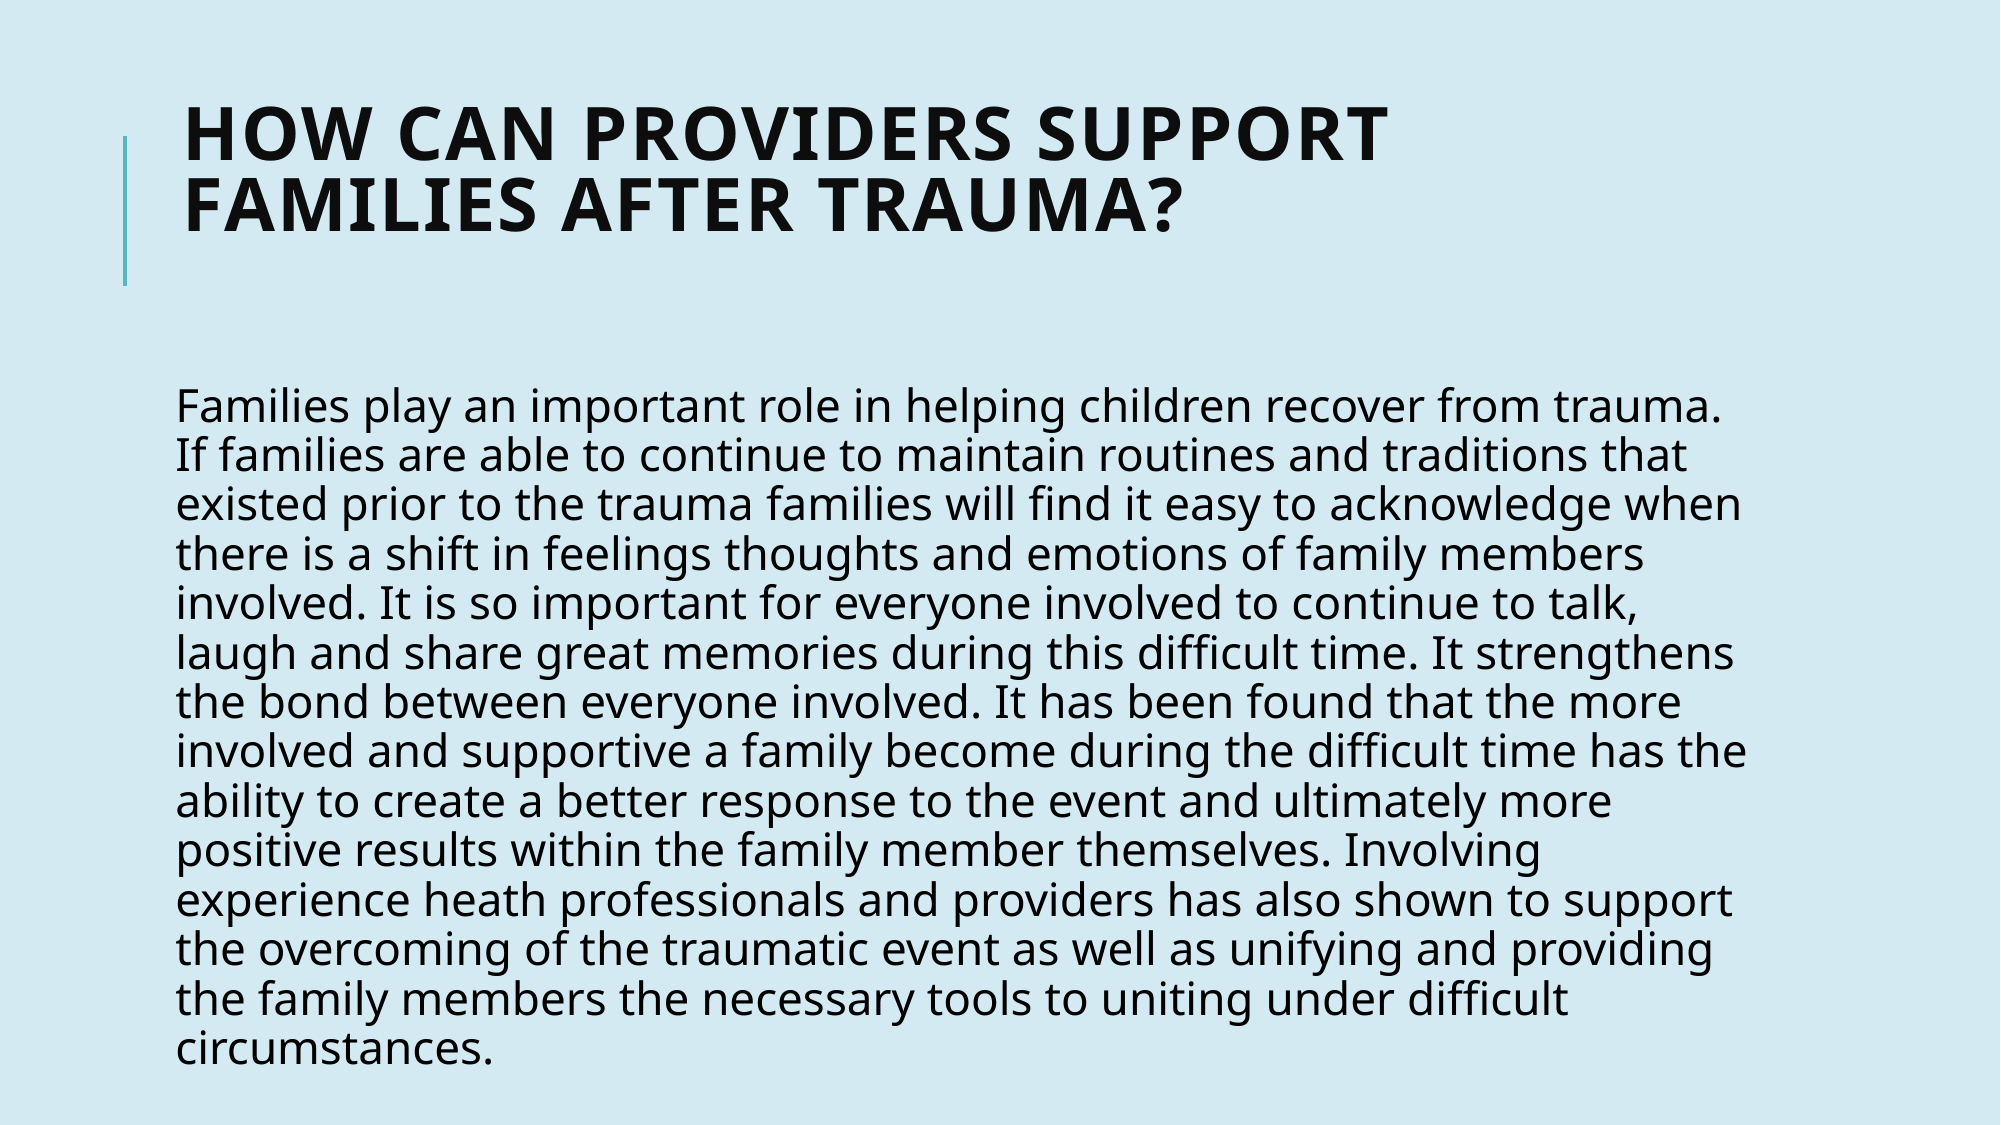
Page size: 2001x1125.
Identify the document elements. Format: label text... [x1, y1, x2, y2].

title How can providers support families after trauma? [168, 96, 1763, 342]
list Families play an important role in helping children recover from trauma. If families are able to continue to maintain routines and traditions that existed prior to the trauma families will find it easy to acknowledge when there is a shift in feelings thoughts and emotions of family members involved. It is so important for everyone involved to continue to talk, laugh and share great memories during this difficult time. It strengthens the bond between everyone involved. It has been found that the more involved and supportive a family become during the difficult time has the ability to create a better response to the event and ultimately more positive results within the family member themselves. Involving experience heath professionals and providers has also shown to support the overcoming of the traumatic event as well as unifying and providing the family members the necessary tools to uniting under difficult circumstances. [168, 375, 1763, 1035]
